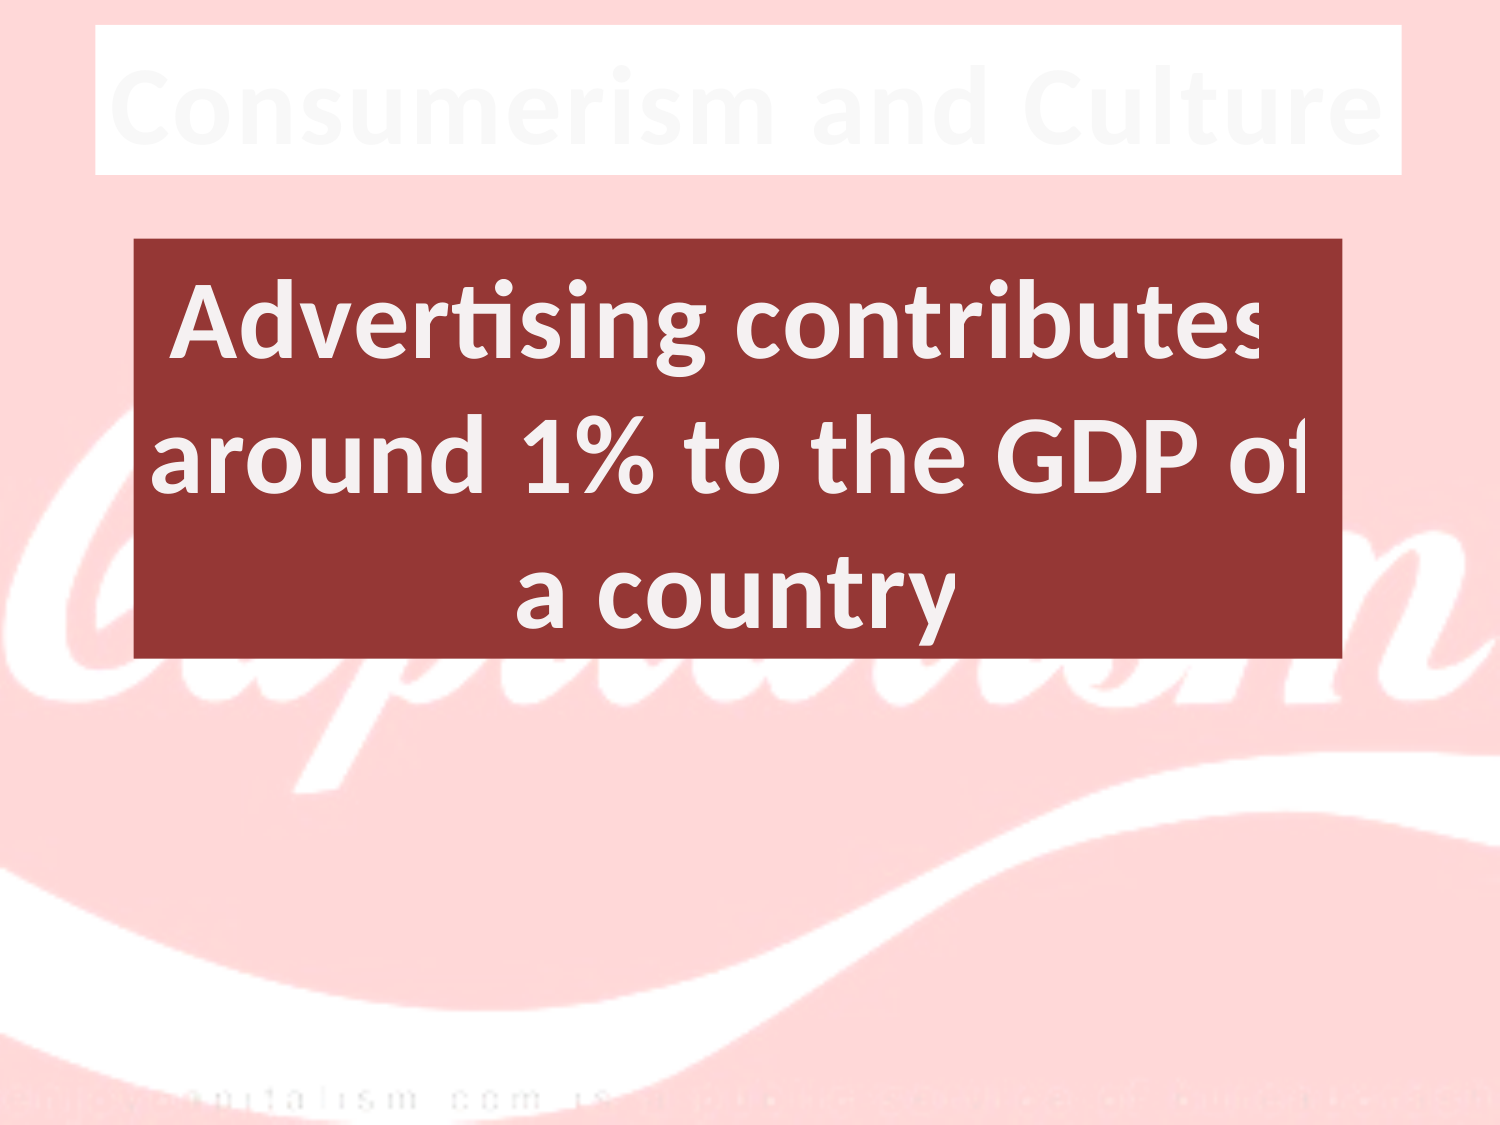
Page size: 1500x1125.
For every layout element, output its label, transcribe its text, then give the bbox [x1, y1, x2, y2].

text_box Consumerism and Culture [95, 24, 1402, 175]
text_box Advertising contributes around 1% to the GDP of a country [133, 238, 1343, 659]
